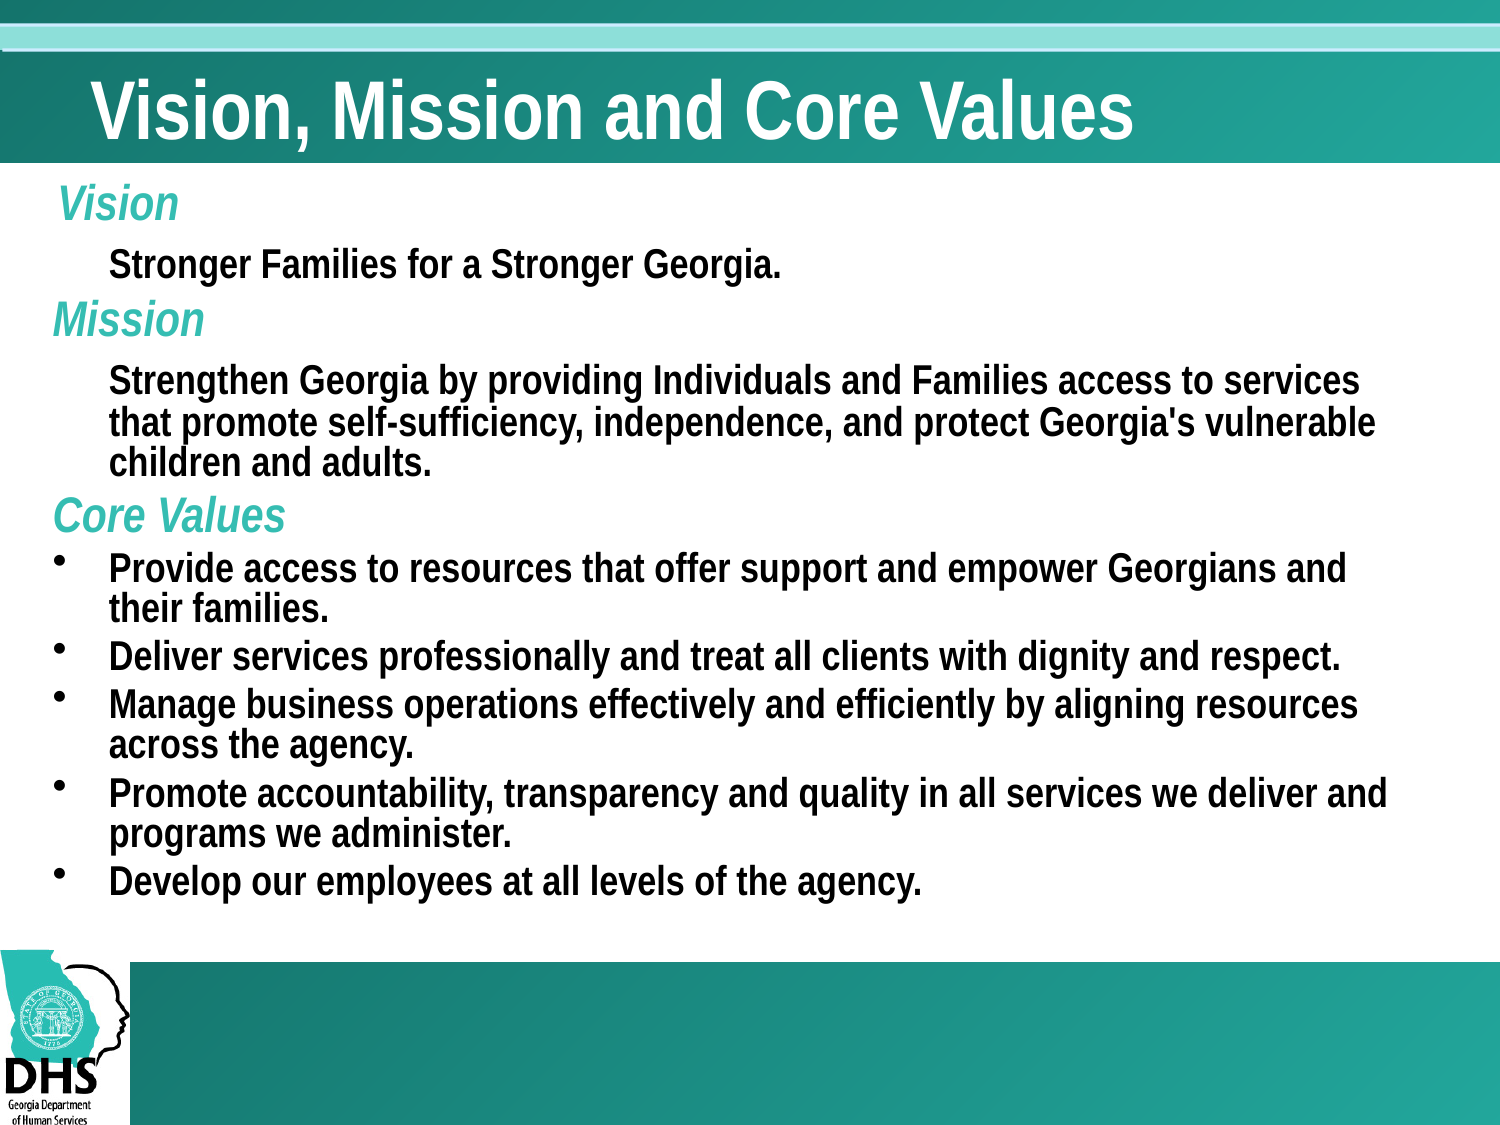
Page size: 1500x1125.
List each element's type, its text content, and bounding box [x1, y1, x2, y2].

picture [0, 949, 130, 1125]
title Vision, Mission and Core Values [73, 10, 1500, 202]
list Vision Stronger Families for a Stronger Georgia. Mission Strengthen Georgia by providing Individuals and Families access to services that promote self-sufficiency, independence, and protect Georgia's vulnerable children and adults. Core Values Provide access to resources that offer support and empower Georgians and their families. Deliver services professionally and treat all clients with dignity and respect. Manage business operations effectively and efficiently by aligning resources across the agency. Promote accountability, transparency and quality in all services we deliver and programs we administer. Develop our employees at all levels of the agency. [37, 174, 1426, 888]
